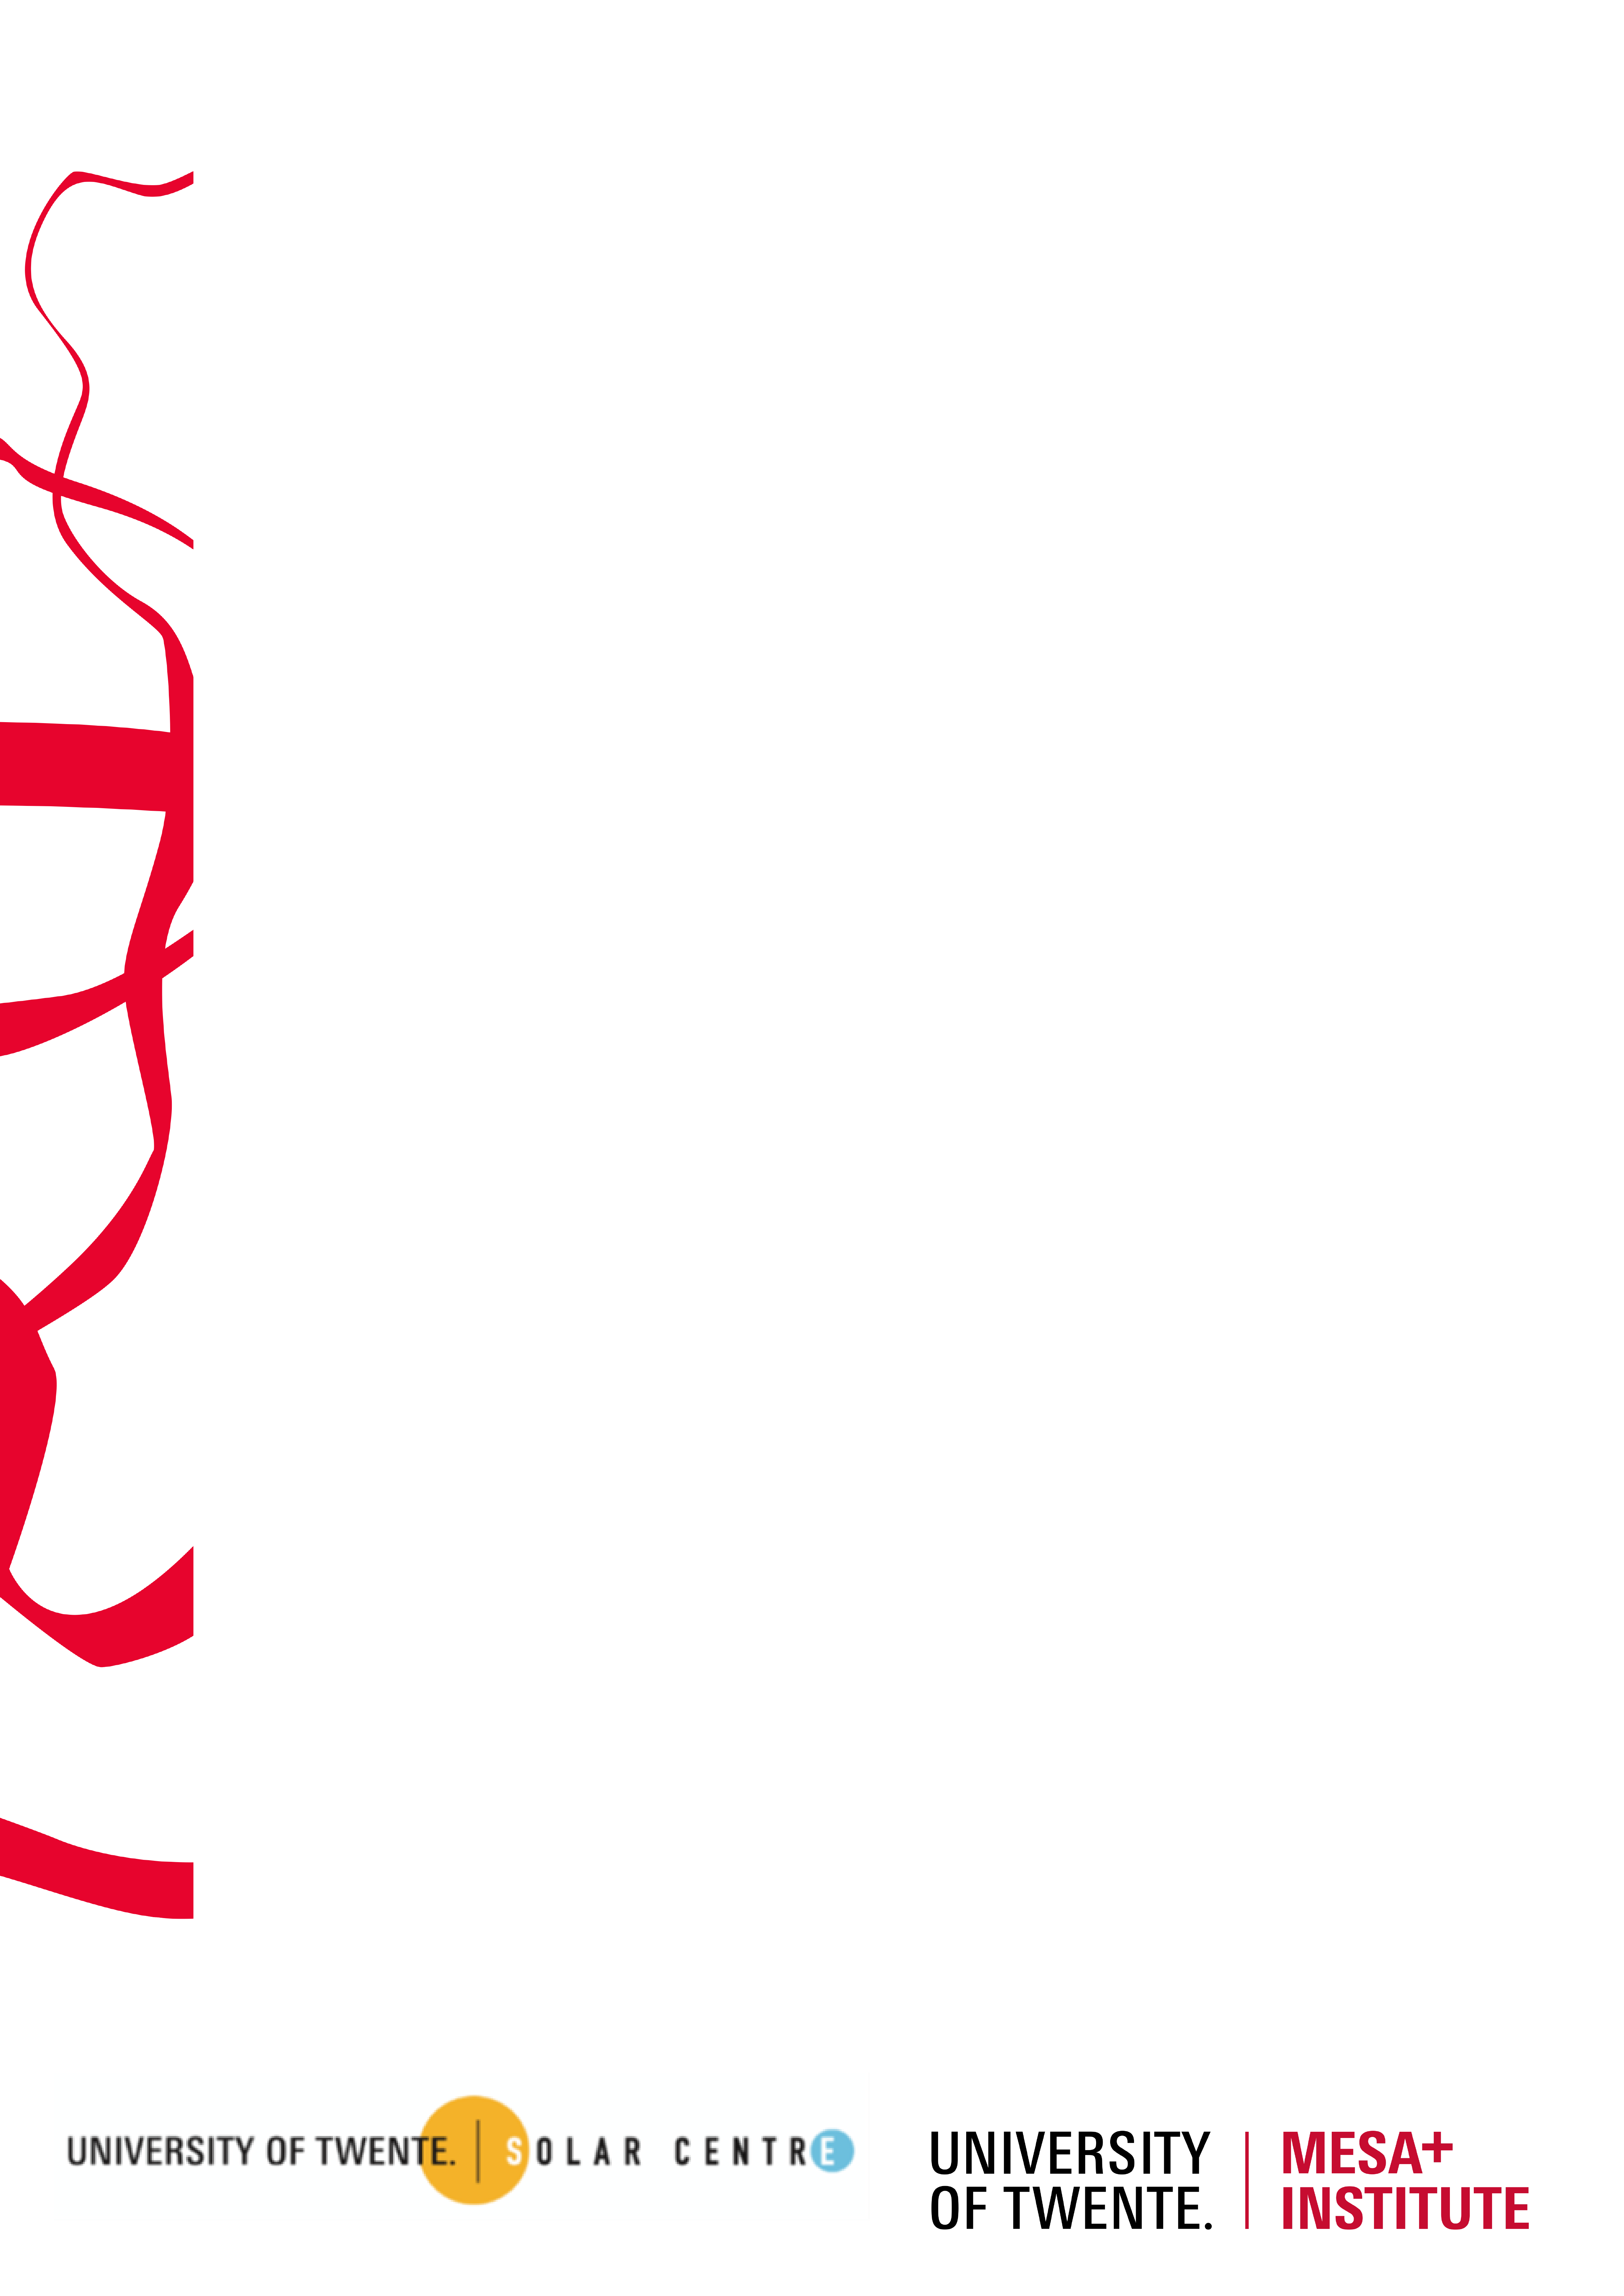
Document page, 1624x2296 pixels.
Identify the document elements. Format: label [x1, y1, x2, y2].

picture [931, 2131, 1529, 2230]
picture [0, 0, 870, 2296]
